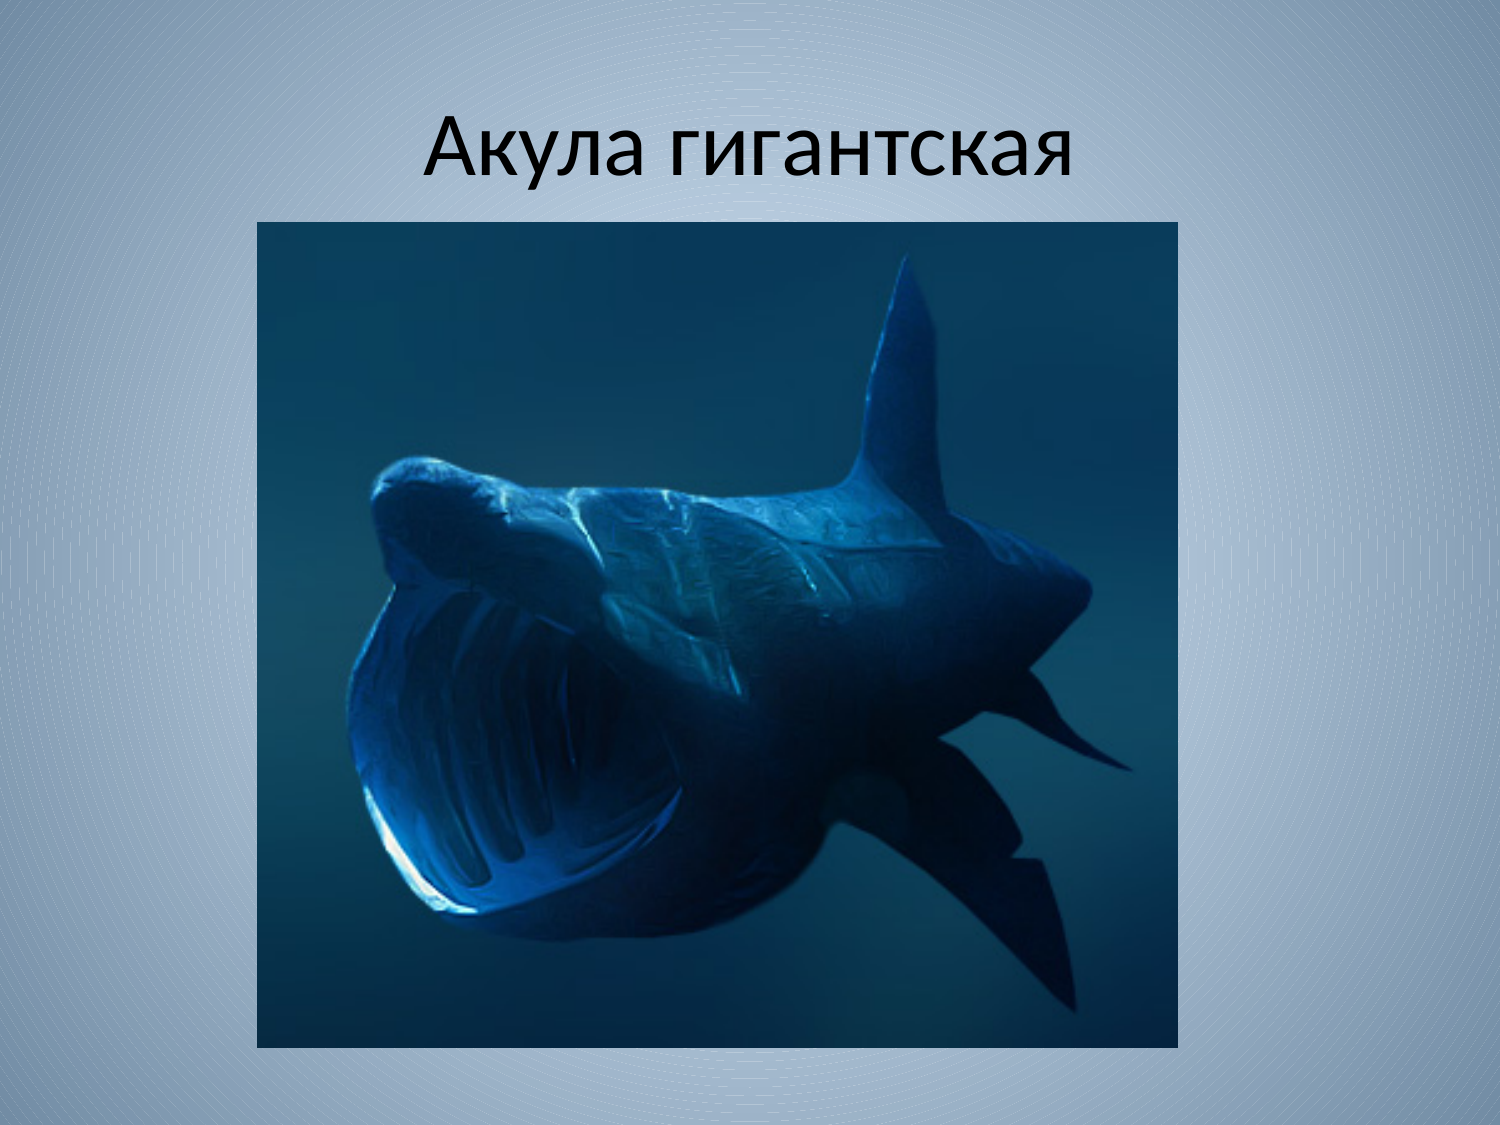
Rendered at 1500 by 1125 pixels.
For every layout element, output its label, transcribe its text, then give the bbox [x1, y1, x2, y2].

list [257, 222, 1178, 1048]
title Акула гигантская [75, 45, 1425, 233]
